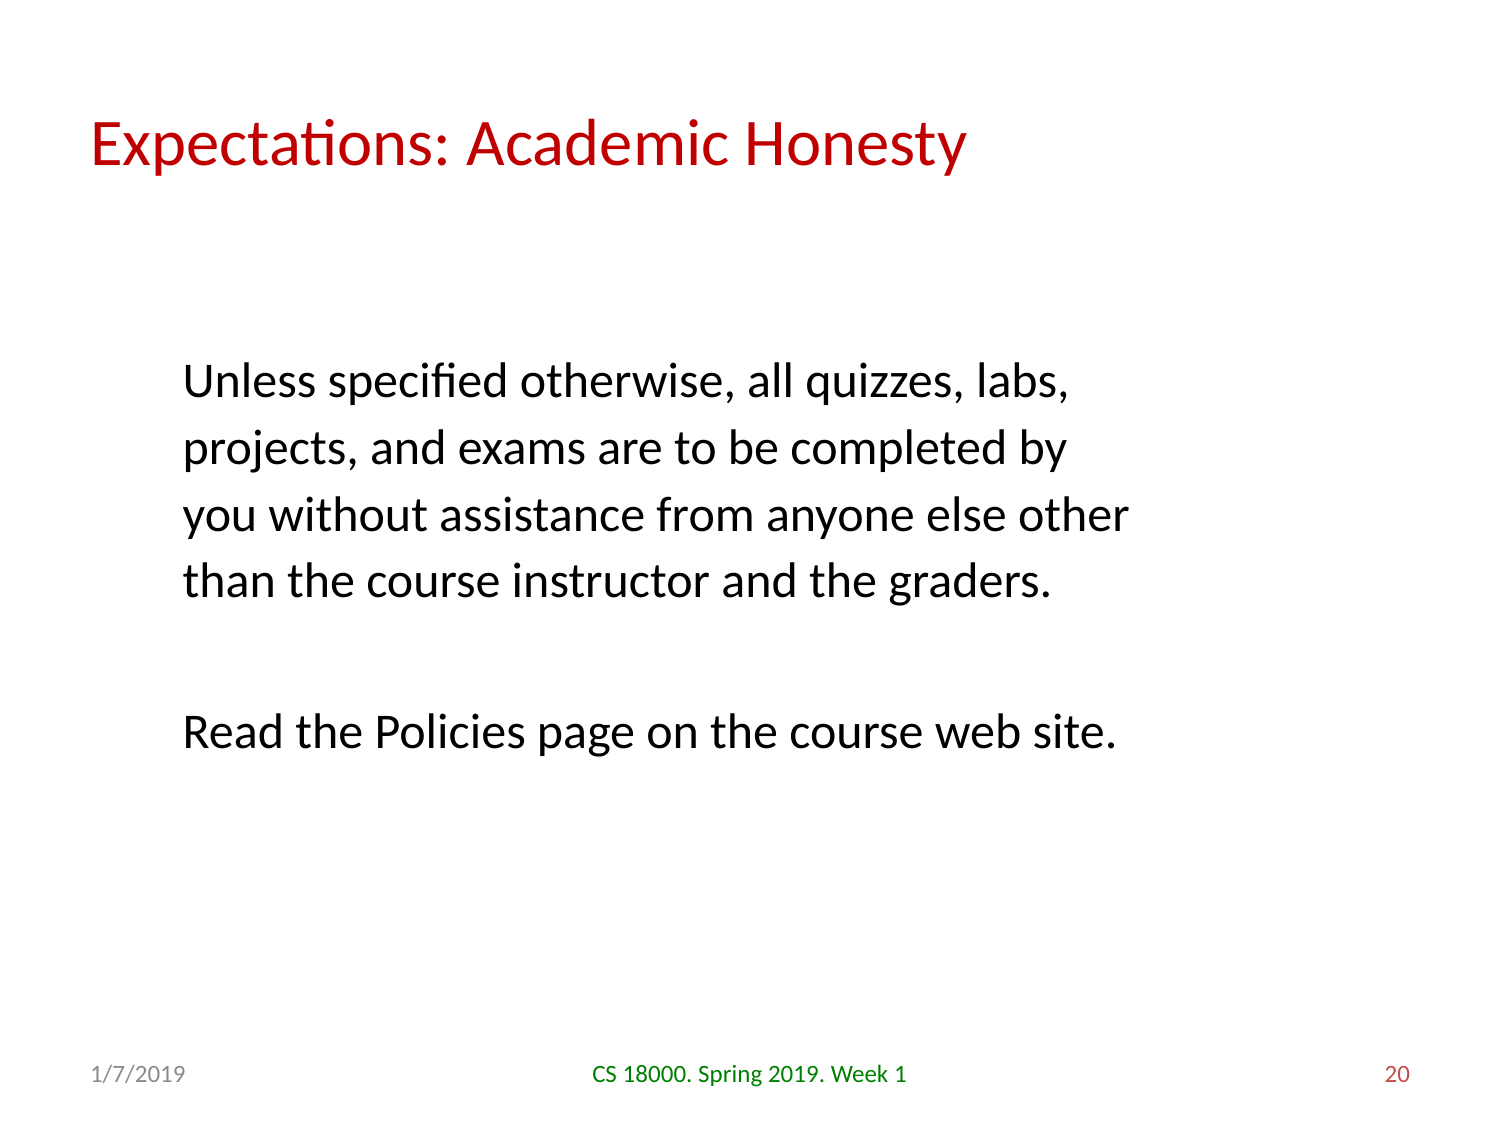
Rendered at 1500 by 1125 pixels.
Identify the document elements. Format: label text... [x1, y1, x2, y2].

footer CS 18000. Spring 2019. Week 1 [512, 1042, 988, 1103]
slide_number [75, 1042, 425, 1103]
title Expectations: Academic Honesty [75, 45, 1425, 233]
slide_number 20 [1074, 1042, 1425, 1103]
text_box Unless specified otherwise, all quizzes, labs, projects, and exams are to be completed by you without assistance from anyone else other than the course instructor and the graders. [167, 333, 1163, 616]
text_box Read the Policies page on the course web site. [167, 684, 1163, 766]
